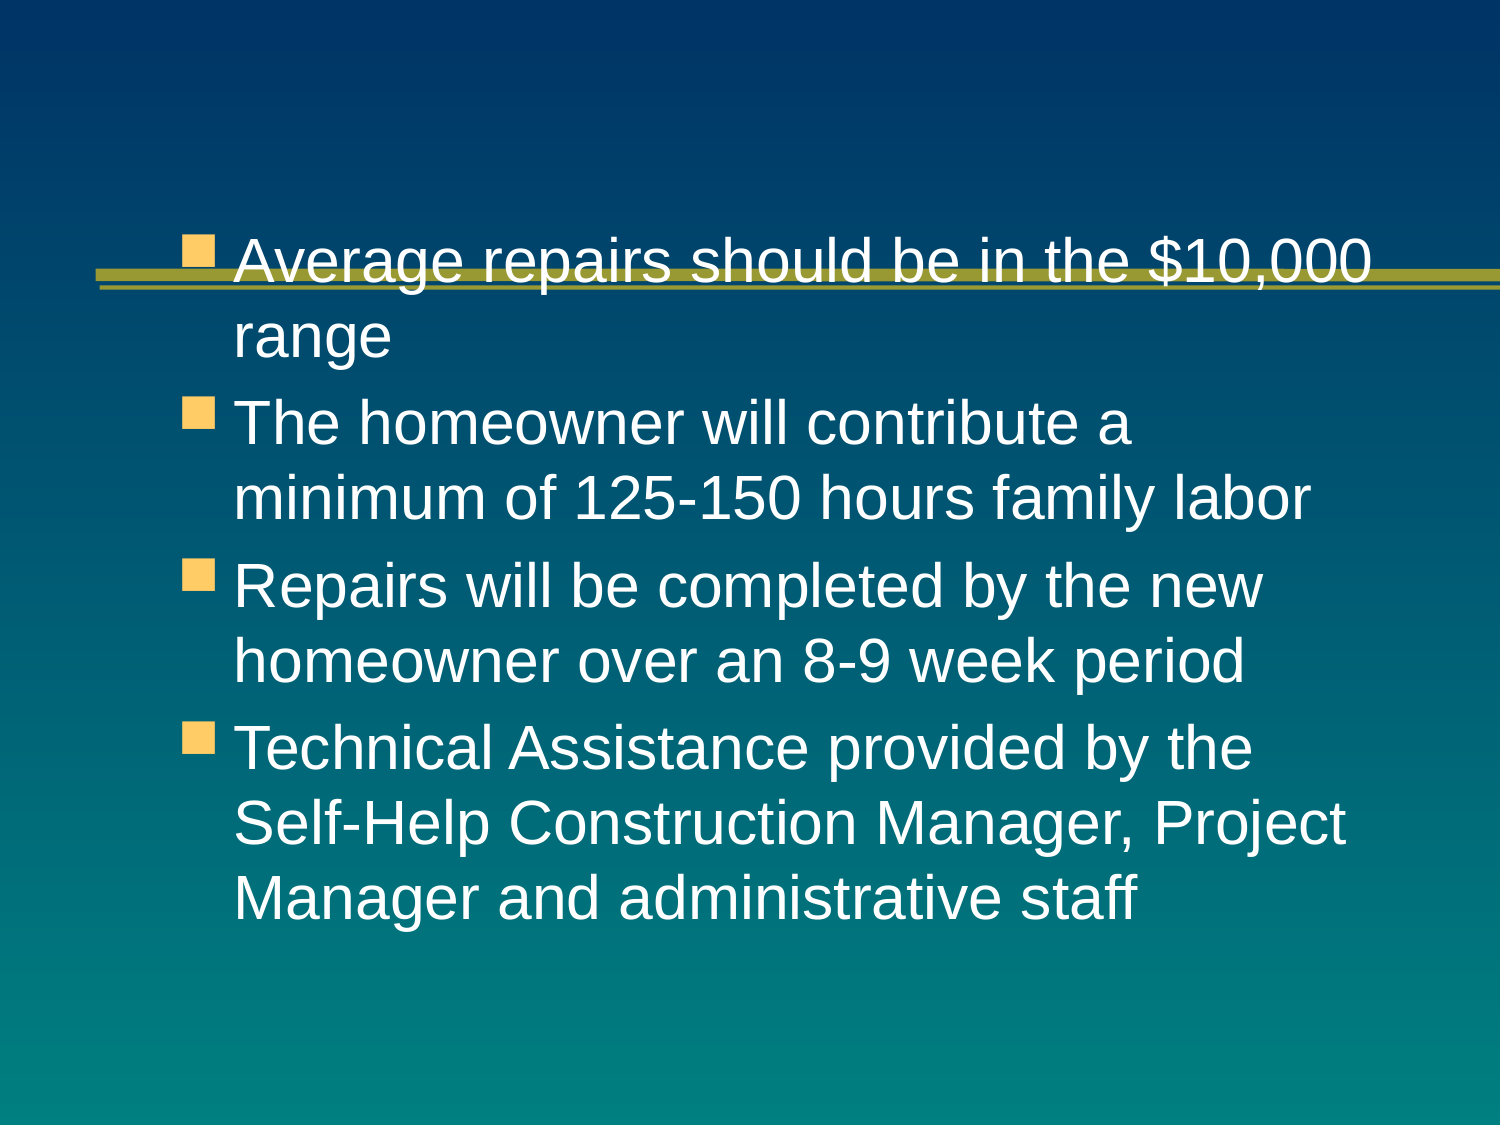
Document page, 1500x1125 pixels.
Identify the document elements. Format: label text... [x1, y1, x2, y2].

list Average repairs should be in the $10,000 range The homeowner will contribute a minimum of 125-150 hours family labor Repairs will be completed by the new homeowner over an 8-9 week period Technical Assistance provided by the Self-Help Construction Manager, Project Manager and administrative staff [162, 212, 1413, 1026]
